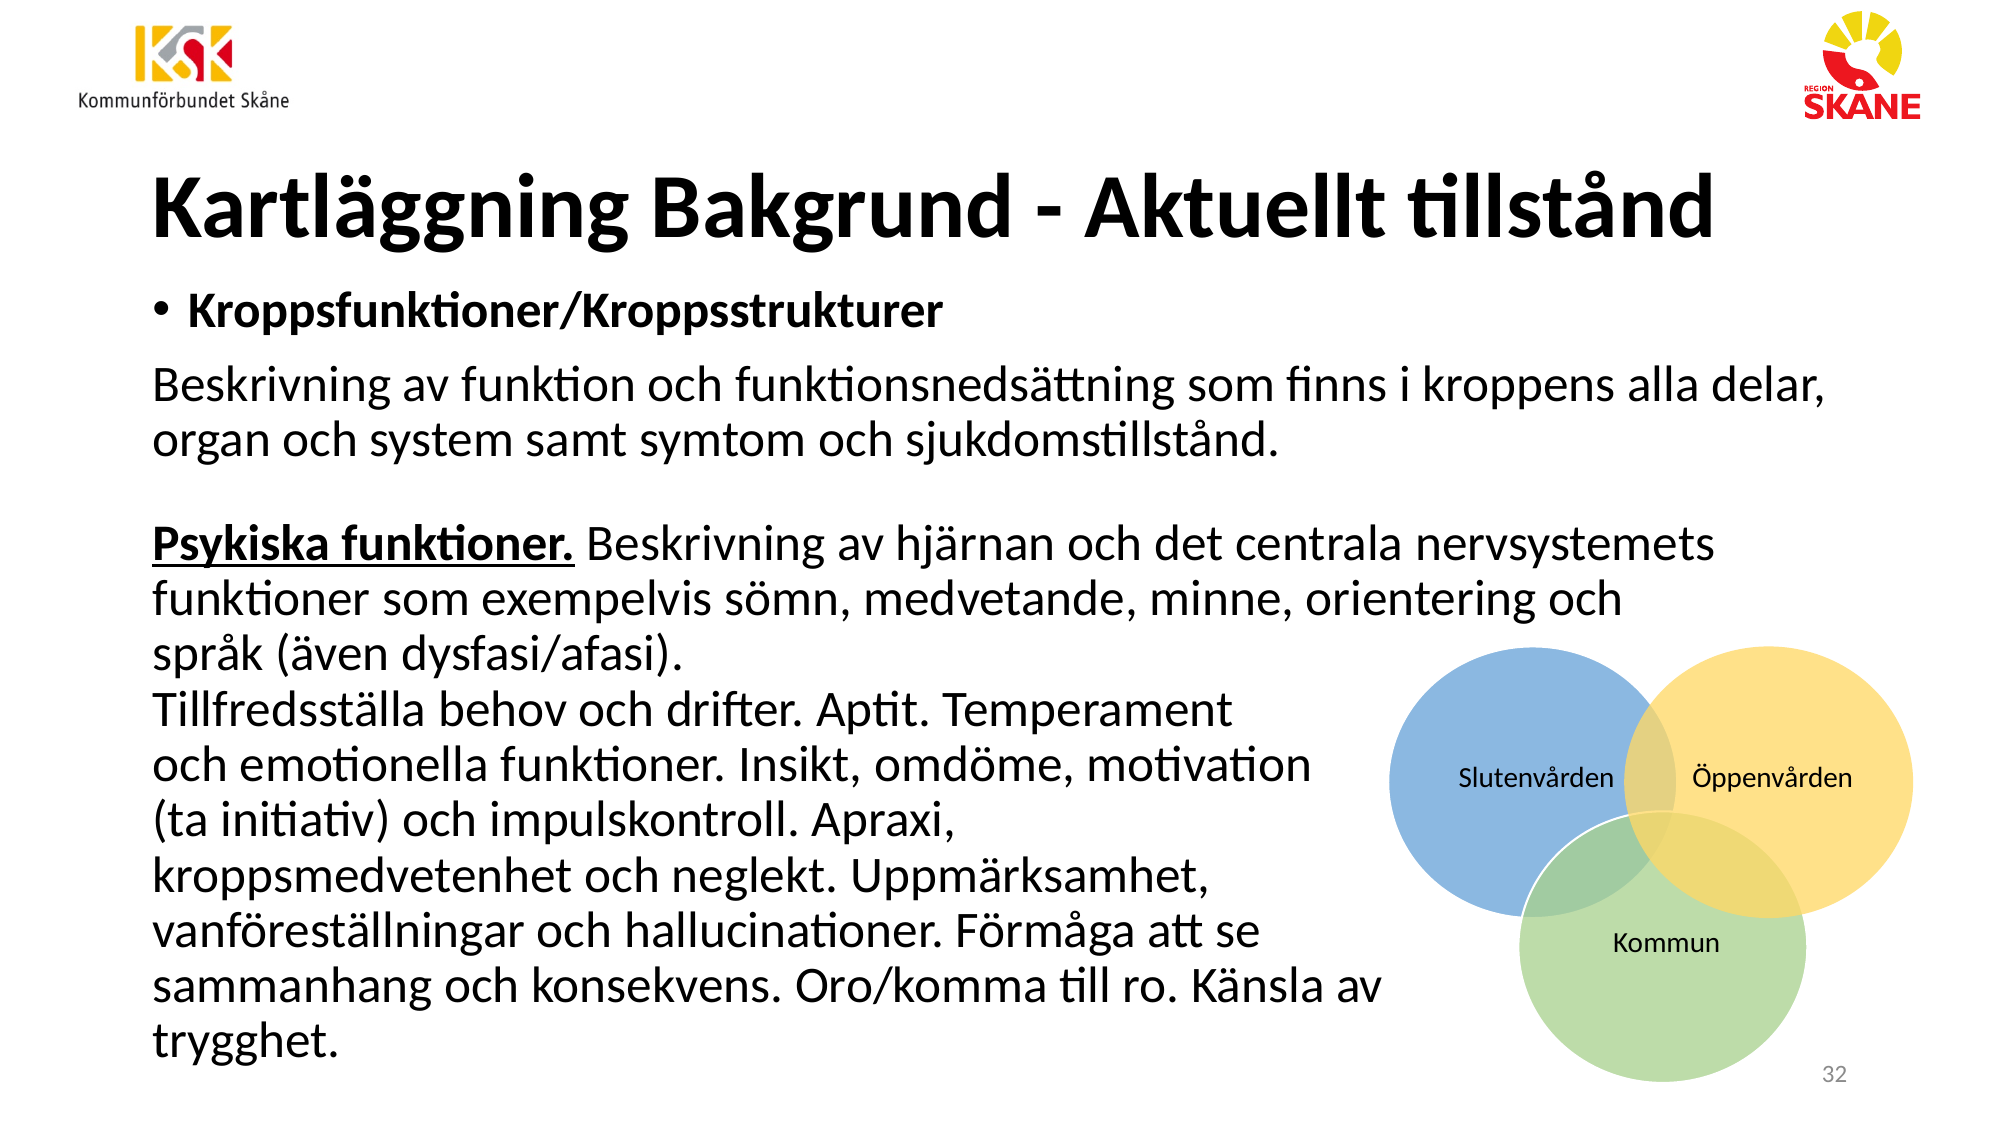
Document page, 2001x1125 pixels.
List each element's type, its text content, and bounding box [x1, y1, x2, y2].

slide_number 32 [1412, 1042, 1863, 1103]
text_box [1388, 646, 1624, 919]
picture [64, 10, 303, 123]
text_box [1518, 811, 1808, 1083]
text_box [1624, 646, 1914, 919]
title Kartläggning Bakgrund - Aktuellt tillstånd [137, 119, 1863, 276]
picture [1804, 11, 1921, 120]
list Kroppsfunktioner/Kroppsstrukturer Beskrivning av funktion och funktionsnedsättning som finns i kroppens alla delar, organ och system samt symtom och sjukdomstillstånd. Psykiska funktioner. Beskrivning av hjärnan och det centrala nervsystemets funktioner som exempelvis sömn, medvetande, minne, orientering och språk (även dysfasi/afasi). Tillfredsställa behov och drifter. Aptit. Temperament och emotionella funktioner. Insikt, omdöme, motivation (ta initiativ) och impulskontroll. Apraxi, kroppsmedvetenhet och neglekt. Uppmärksamhet, vanföreställningar och hallucinationer. Förmåga att se sammanhang och konsekvens. Oro/komma till ro. Känsla av trygghet. [137, 276, 1863, 1083]
